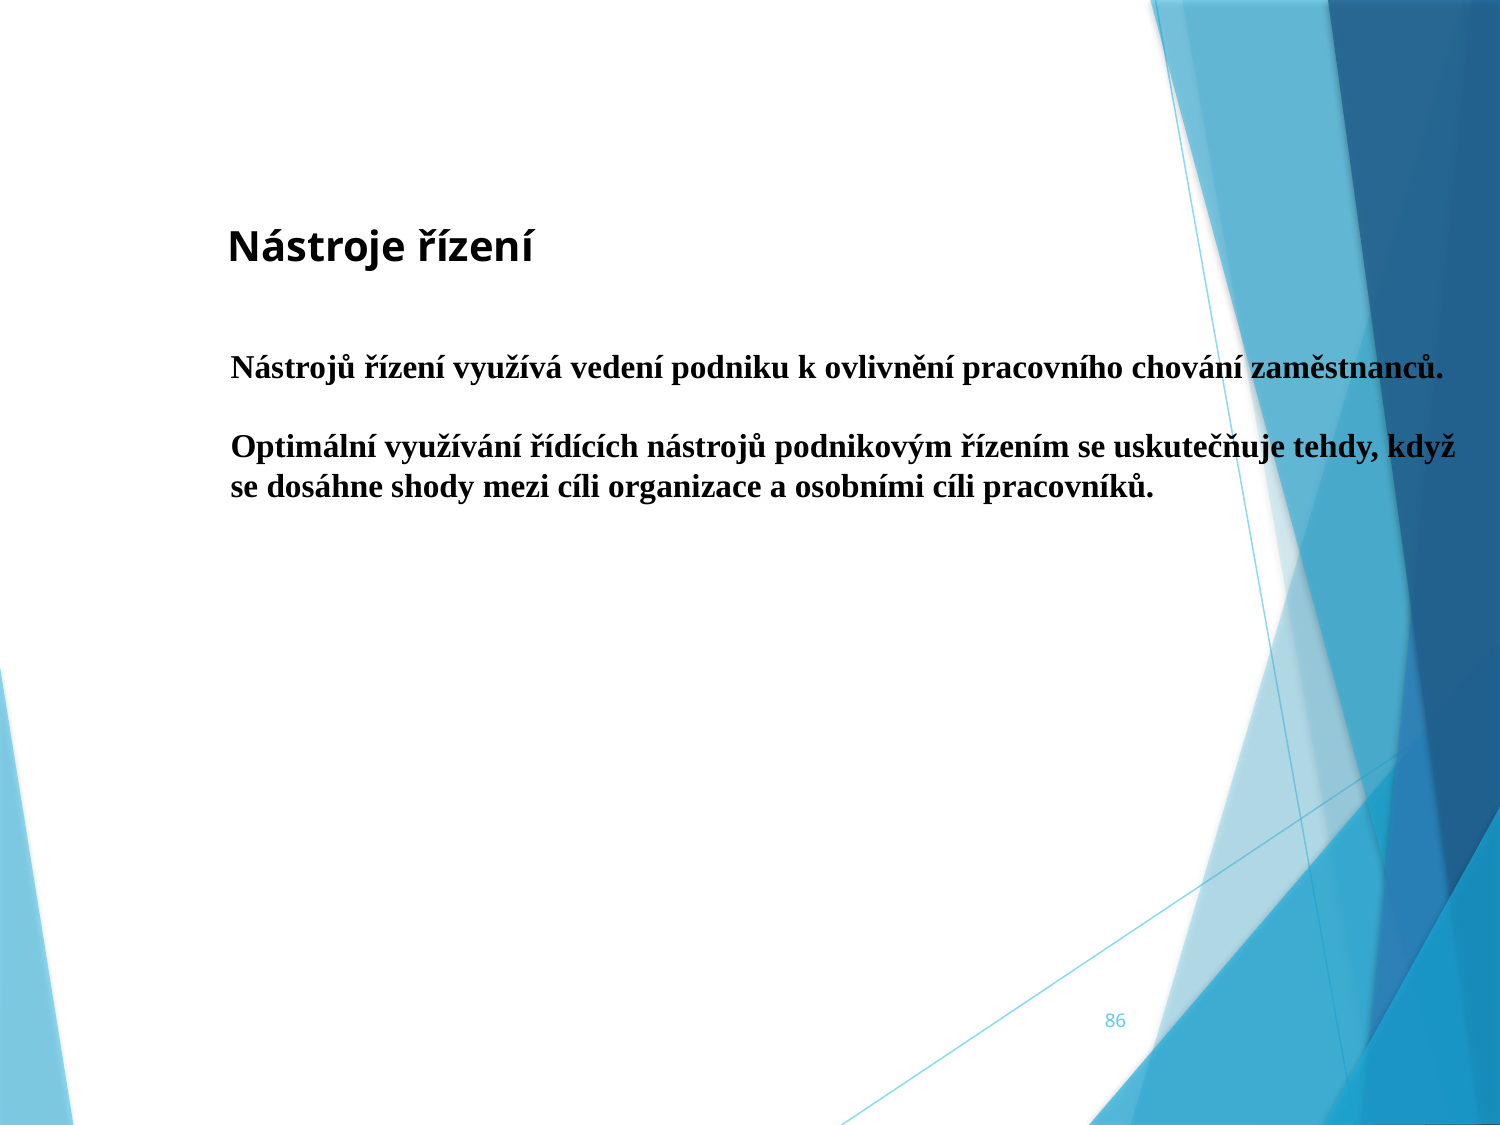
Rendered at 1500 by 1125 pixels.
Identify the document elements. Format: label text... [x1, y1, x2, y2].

slide_number 86 [1057, 991, 1142, 1051]
text_box Nástroje řízení [212, 212, 925, 278]
text_box Nástrojů řízení využívá vedení podniku k ovlivnění pracovního chování zaměstnanců. Optimální využívání řídících nástrojů podnikovým řízením se uskutečňuje tehdy, když se dosáhne shody mezi cíli organizace a osobními cíli pracovníků. [215, 337, 1473, 512]
